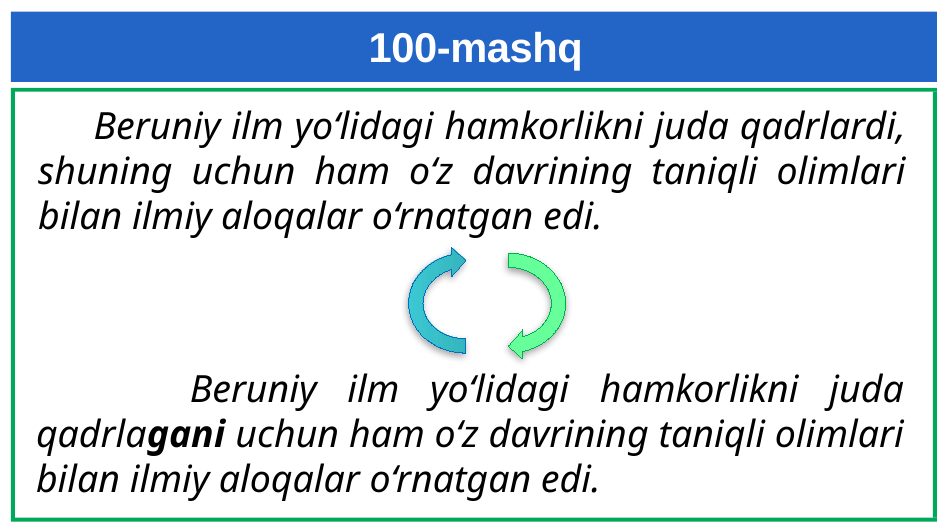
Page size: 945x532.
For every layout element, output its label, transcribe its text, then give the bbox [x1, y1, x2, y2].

text_box [408, 247, 466, 354]
text_box Beruniy ilm yo‘lidagi hamkorlikni juda qadrlardi, shuning uchun ham o‘z davrining taniqli olimlari bilan ilmiy aloqalar o‘rnatgan edi. [23, 94, 922, 245]
title 100-mashq [18, 17, 934, 82]
text_box Beruniy ilm yo‘lidagi hamkorlikni juda qadrlagani uchun ham o‘z davrining taniqli olimlari bilan ilmiy aloqalar o‘rnatgan edi. [21, 357, 920, 508]
text_box [508, 253, 566, 357]
